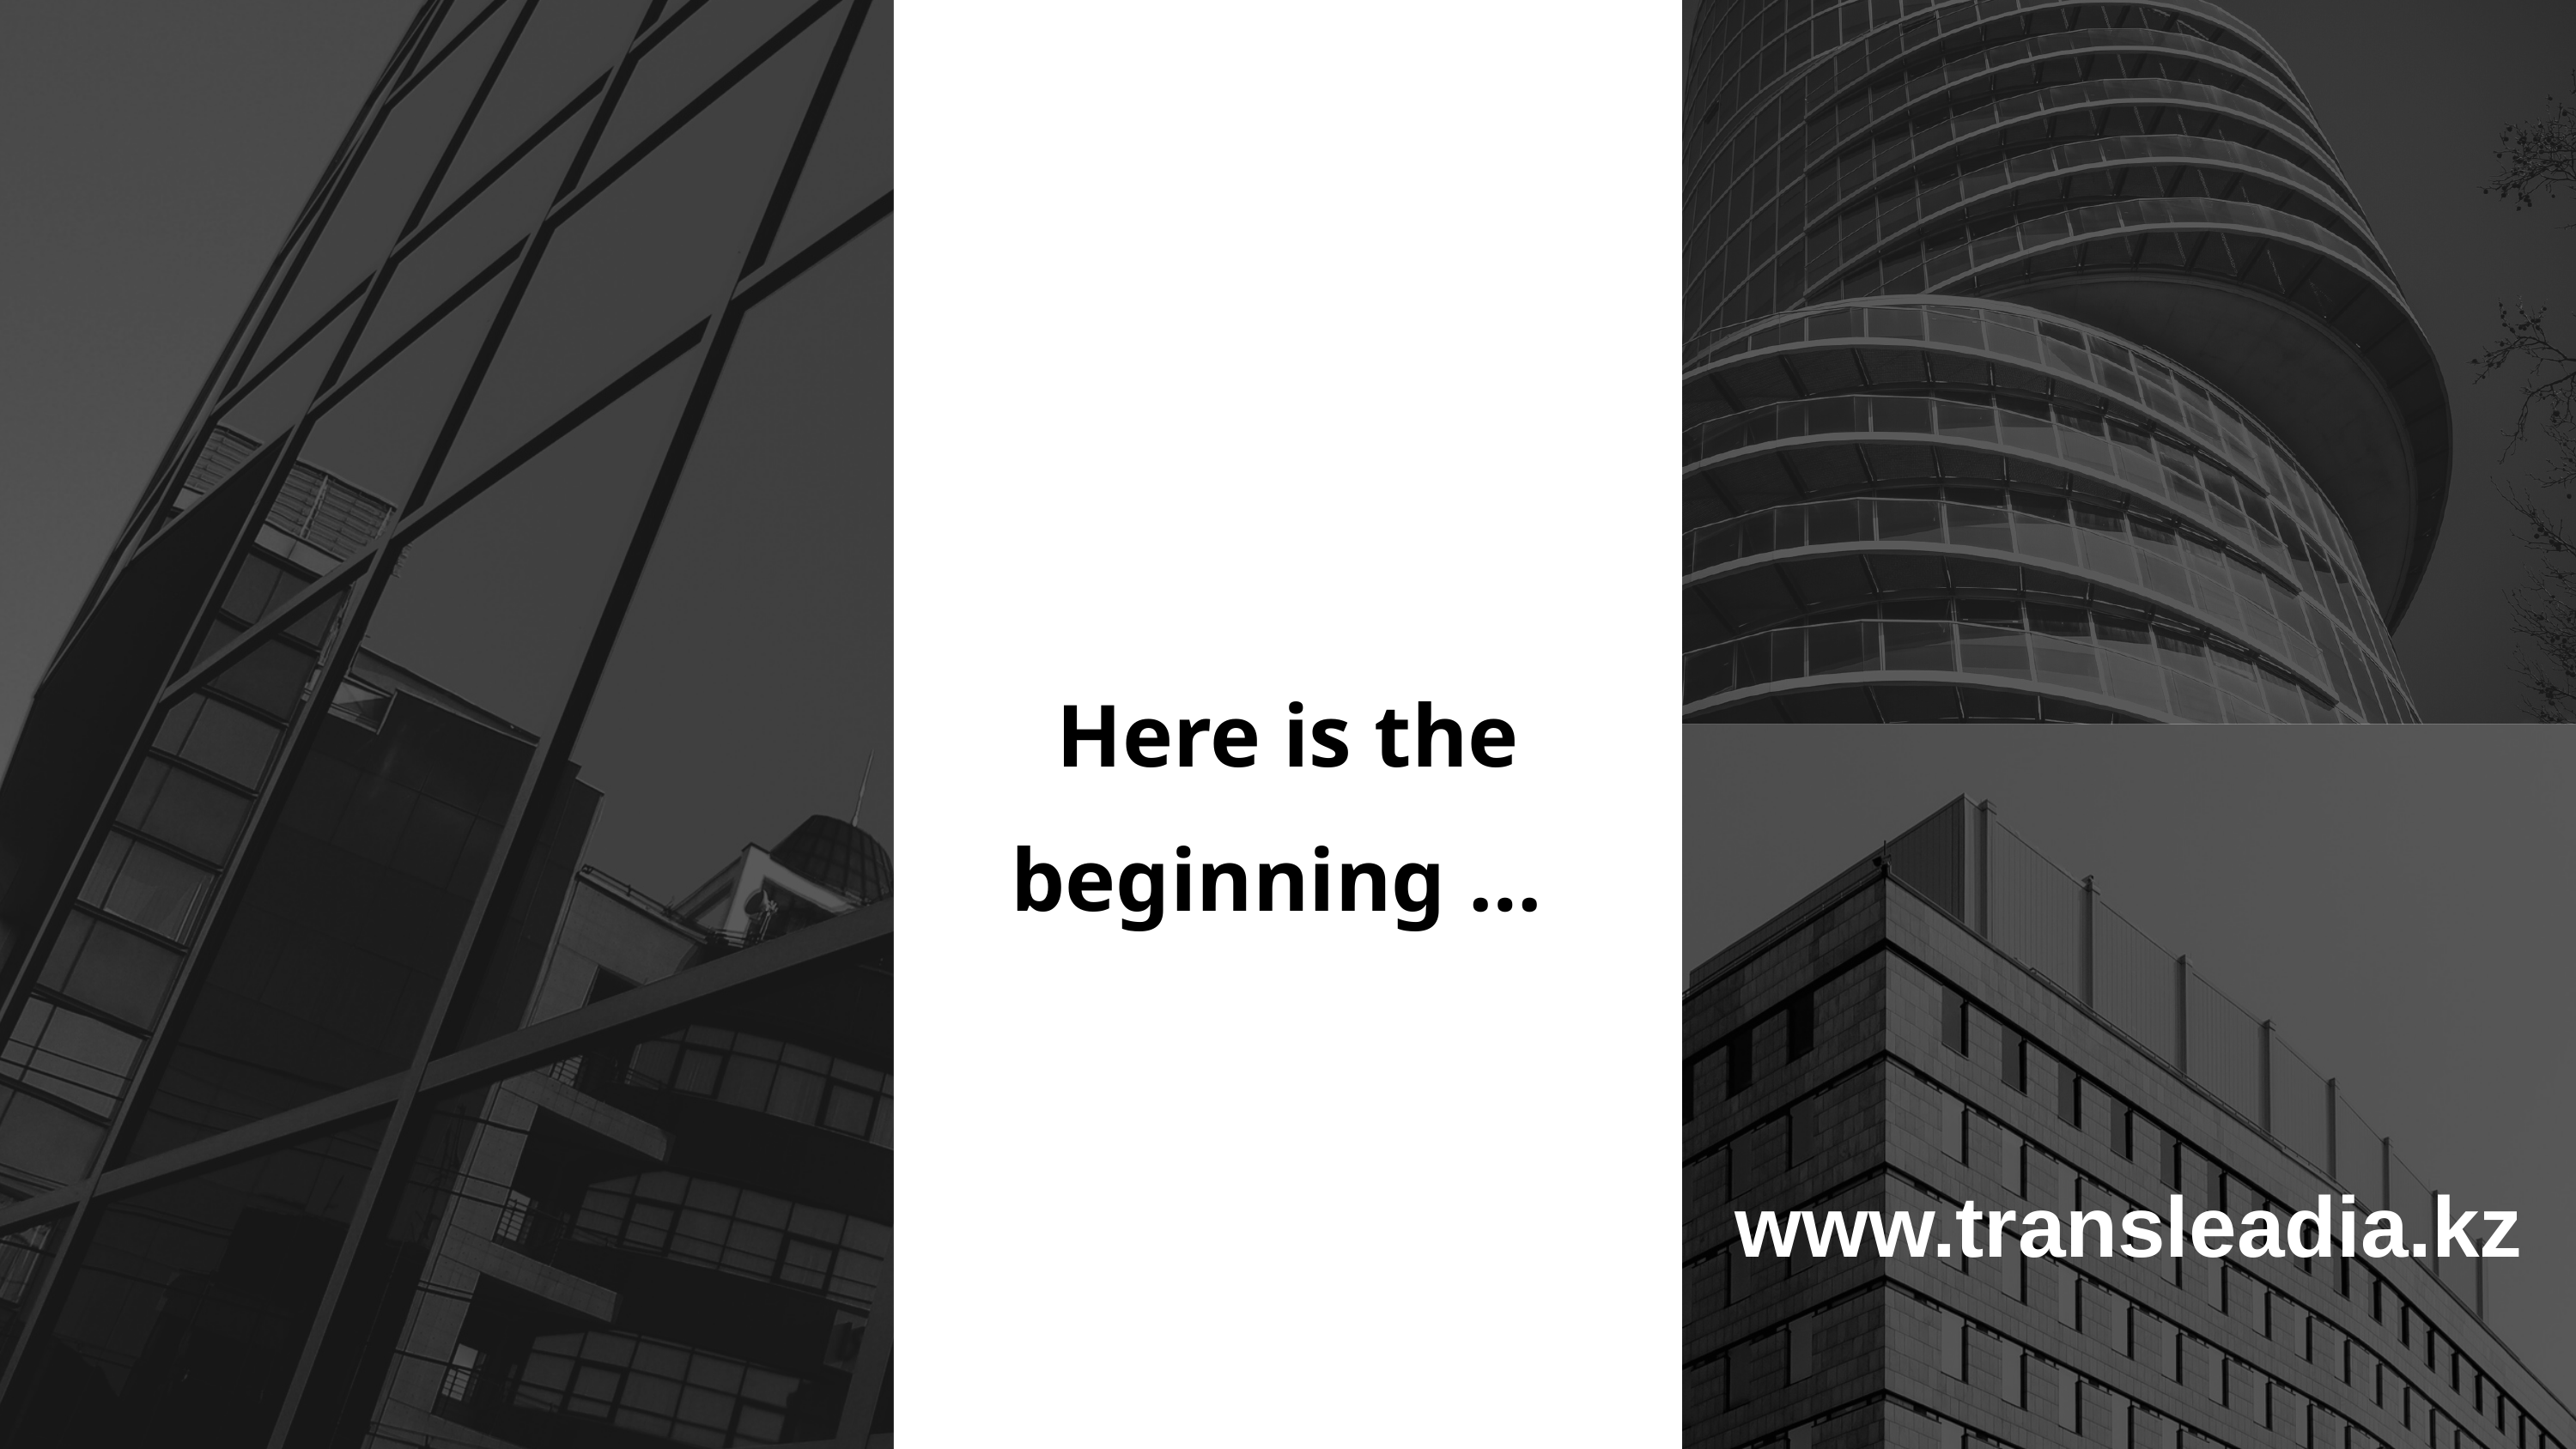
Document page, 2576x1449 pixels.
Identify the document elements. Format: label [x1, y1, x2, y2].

text_box [0, 0, 2576, 1449]
